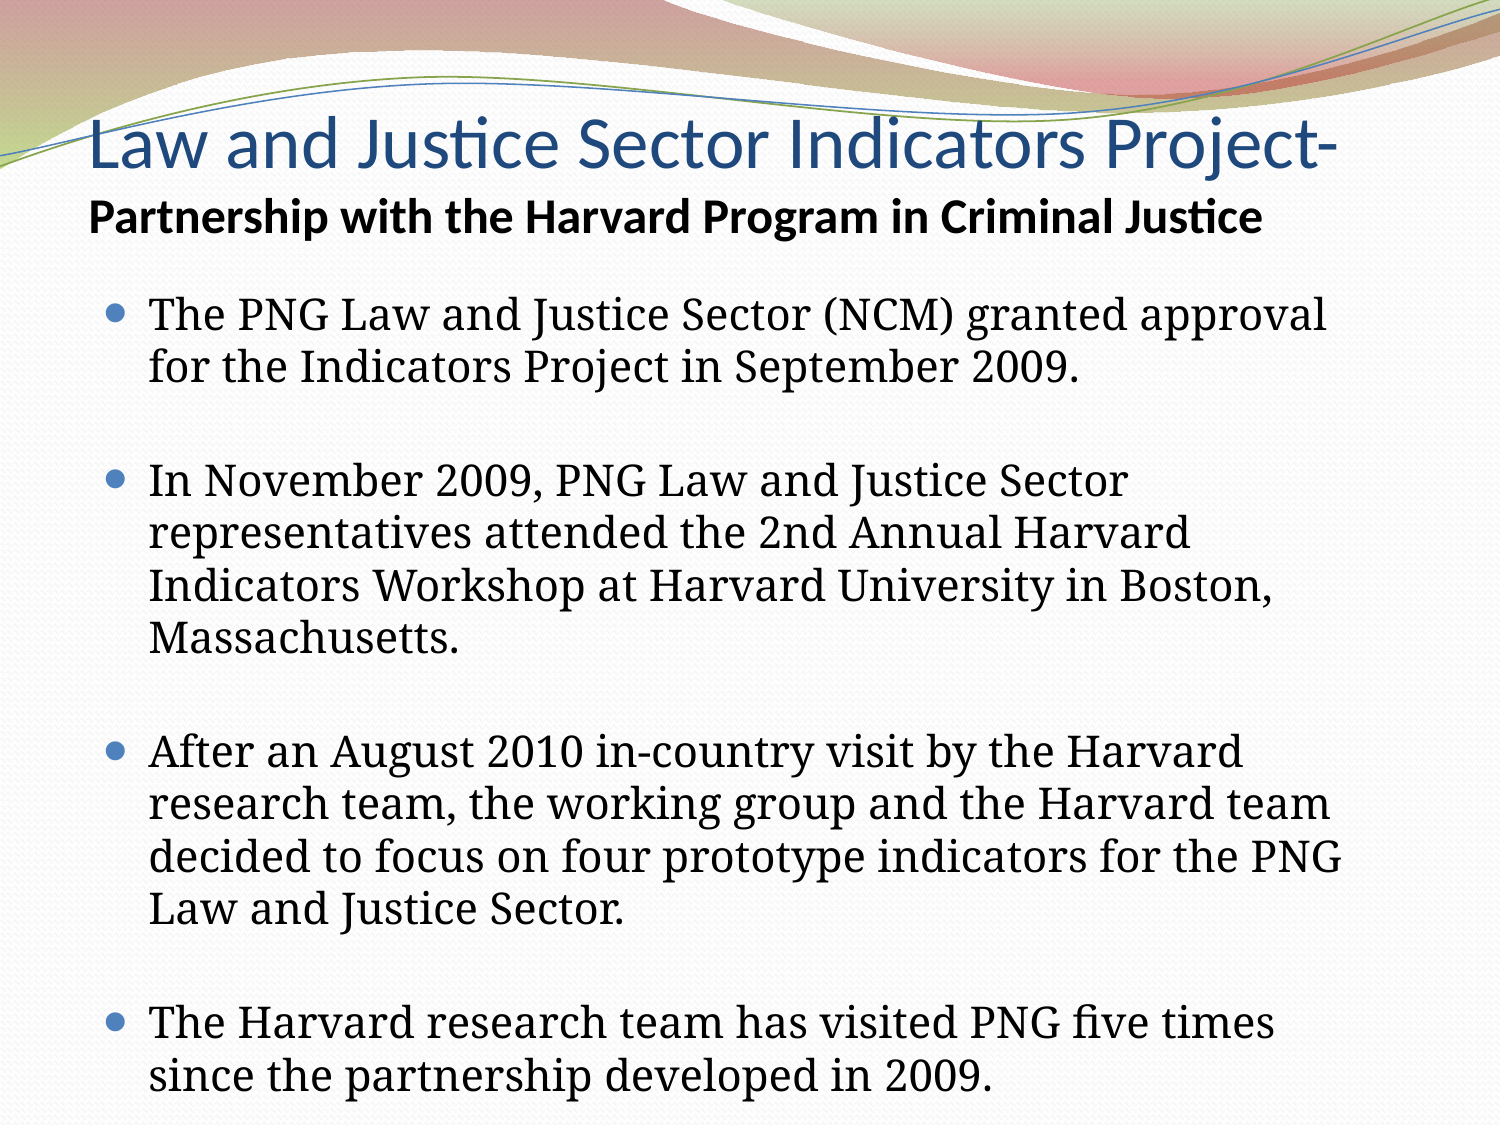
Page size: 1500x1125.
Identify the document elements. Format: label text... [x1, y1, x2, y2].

title Law and Justice Sector Indicators Project- Partnership with the Harvard Program in Criminal Justice [88, 101, 1439, 244]
list The PNG Law and Justice Sector (NCM) granted approval for the Indicators Project in September 2009. In November 2009, PNG Law and Justice Sector representatives attended the 2nd Annual Harvard Indicators Workshop at Harvard University in Boston, Massachusetts. After an August 2010 in-country visit by the Harvard research team, the working group and the Harvard team decided to focus on four prototype indicators for the PNG Law and Justice Sector. The Harvard research team has visited PNG five times since the partnership developed in 2009. [88, 278, 1400, 1035]
